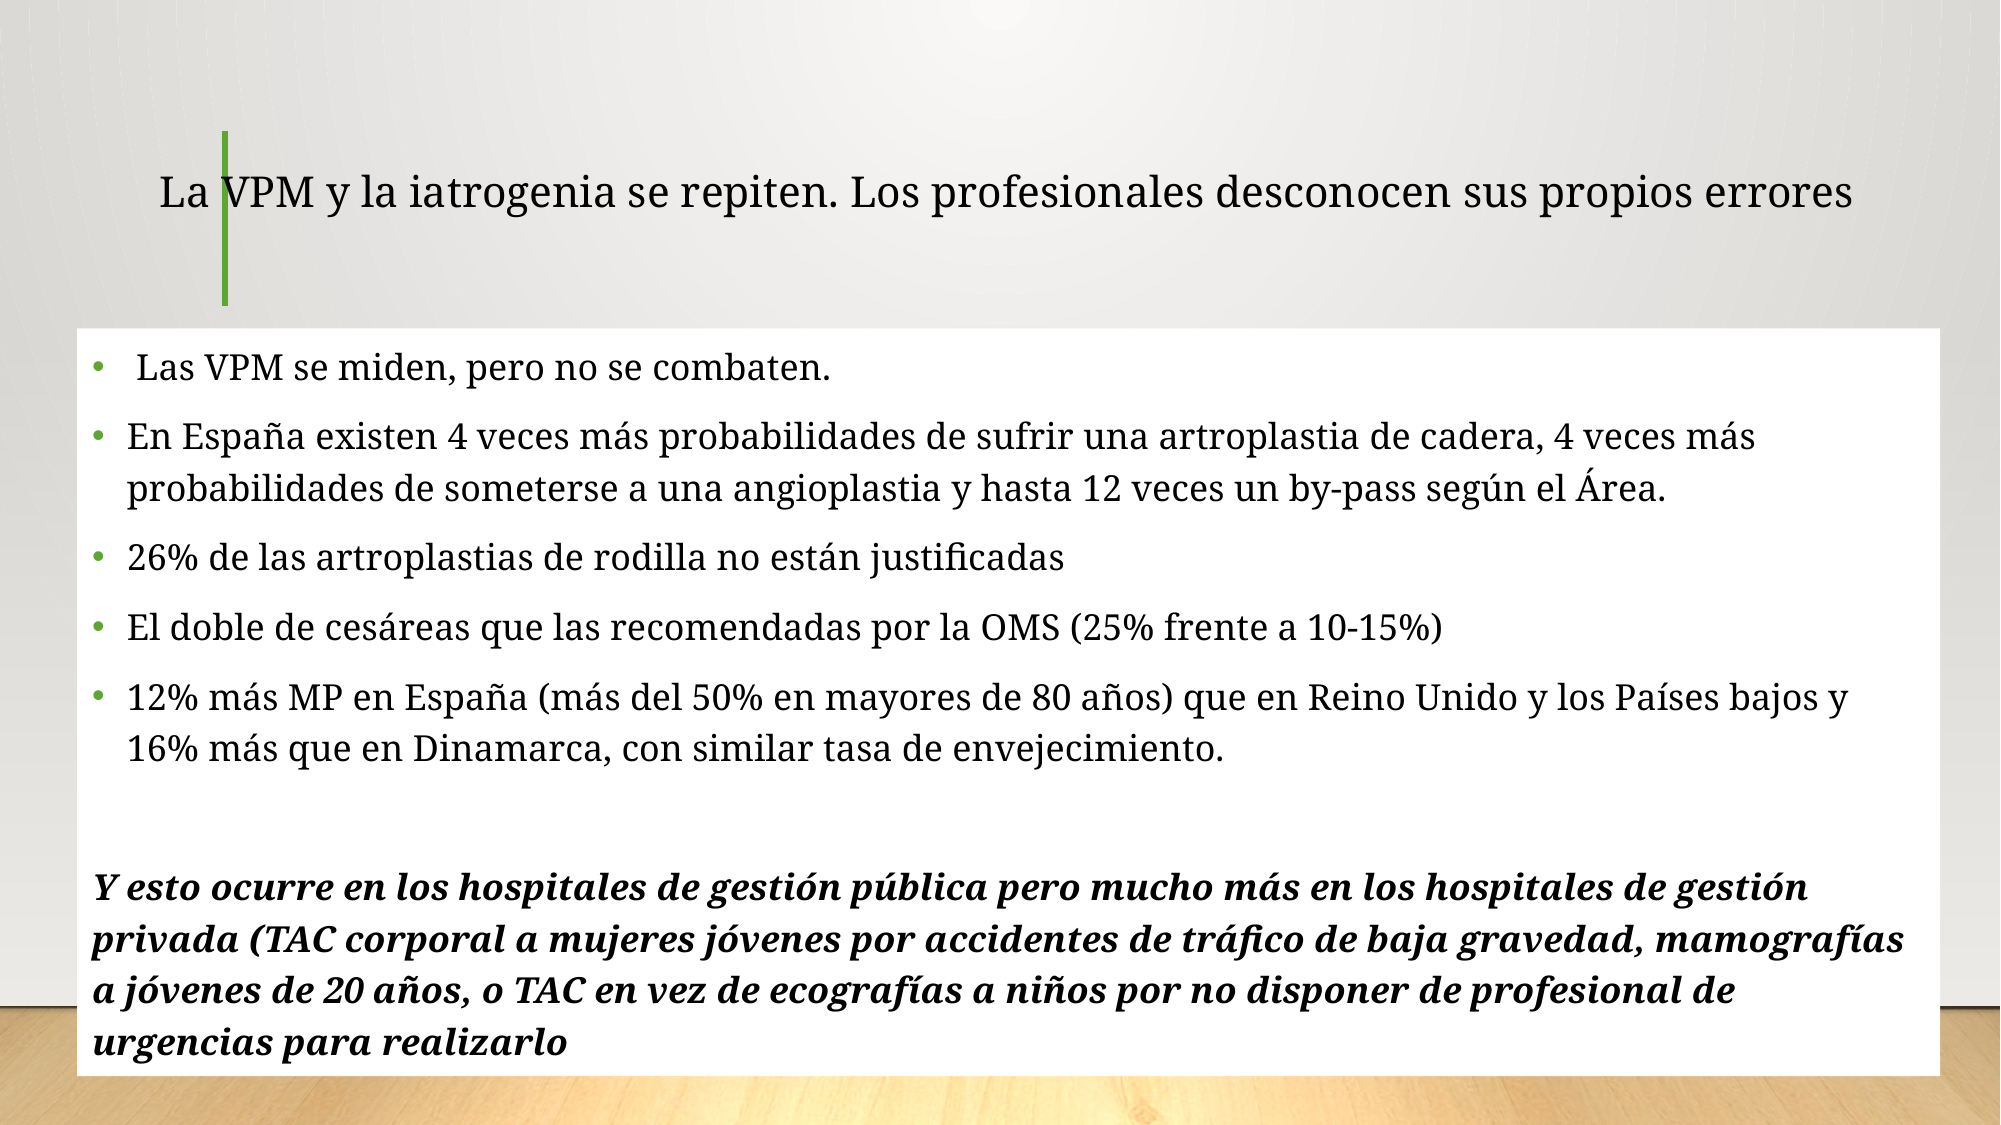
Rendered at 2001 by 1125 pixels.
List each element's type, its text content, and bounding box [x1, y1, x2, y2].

picture [0, 1006, 2000, 1125]
title La VPM y la iatrogenia se repiten. Los profesionales desconocen sus propios errores [144, 130, 1924, 224]
list Las VPM se miden, pero no se combaten. En España existen 4 veces más probabilidades de sufrir una artroplastia de cadera, 4 veces más probabilidades de someterse a una angioplastia y hasta 12 veces un by-pass según el Área. 26% de las artroplastias de rodilla no están justificadas El doble de cesáreas que las recomendadas por la OMS (25% frente a 10-15%) 12% más MP en España (más del 50% en mayores de 80 años) que en Reino Unido y los Países bajos y 16% más que en Dinamarca, con similar tasa de envejecimiento. Y esto ocurre en los hospitales de gestión pública pero mucho más en los hospitales de gestión privada (TAC corporal a mujeres jóvenes por accidentes de tráfico de baja gravedad, mamografías a jóvenes de 20 años, o TAC en vez de ecografías a niños por no disponer de profesional de urgencias para realizarlo [77, 328, 1941, 1077]
